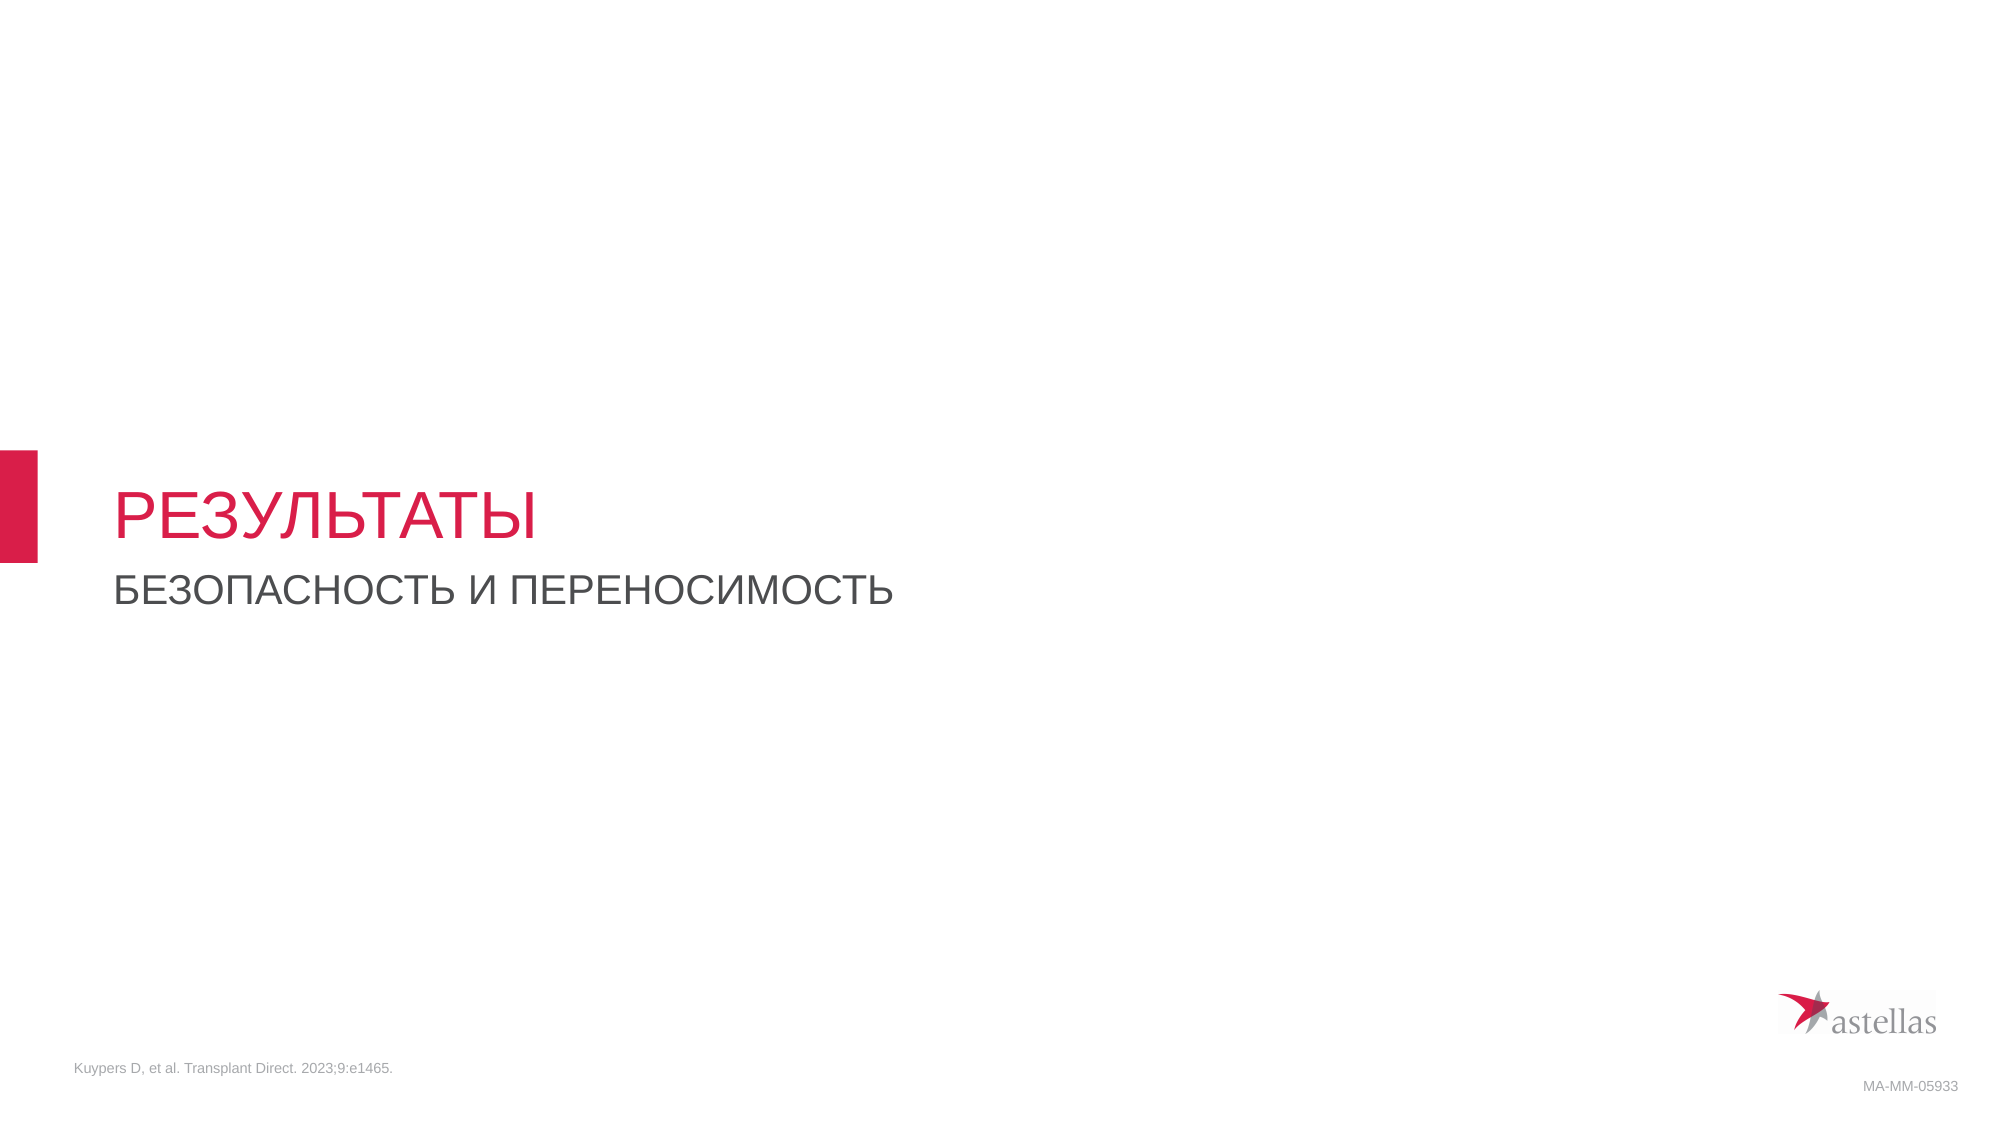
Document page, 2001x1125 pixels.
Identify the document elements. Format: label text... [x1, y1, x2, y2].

picture [1778, 990, 1936, 1034]
subtitle Безопасность и переносимость [98, 550, 1708, 648]
title Результаты [98, 264, 1462, 560]
text_box Kuypers D, et al. Transplant Direct. 2023;9:e1465. [58, 1049, 982, 1084]
